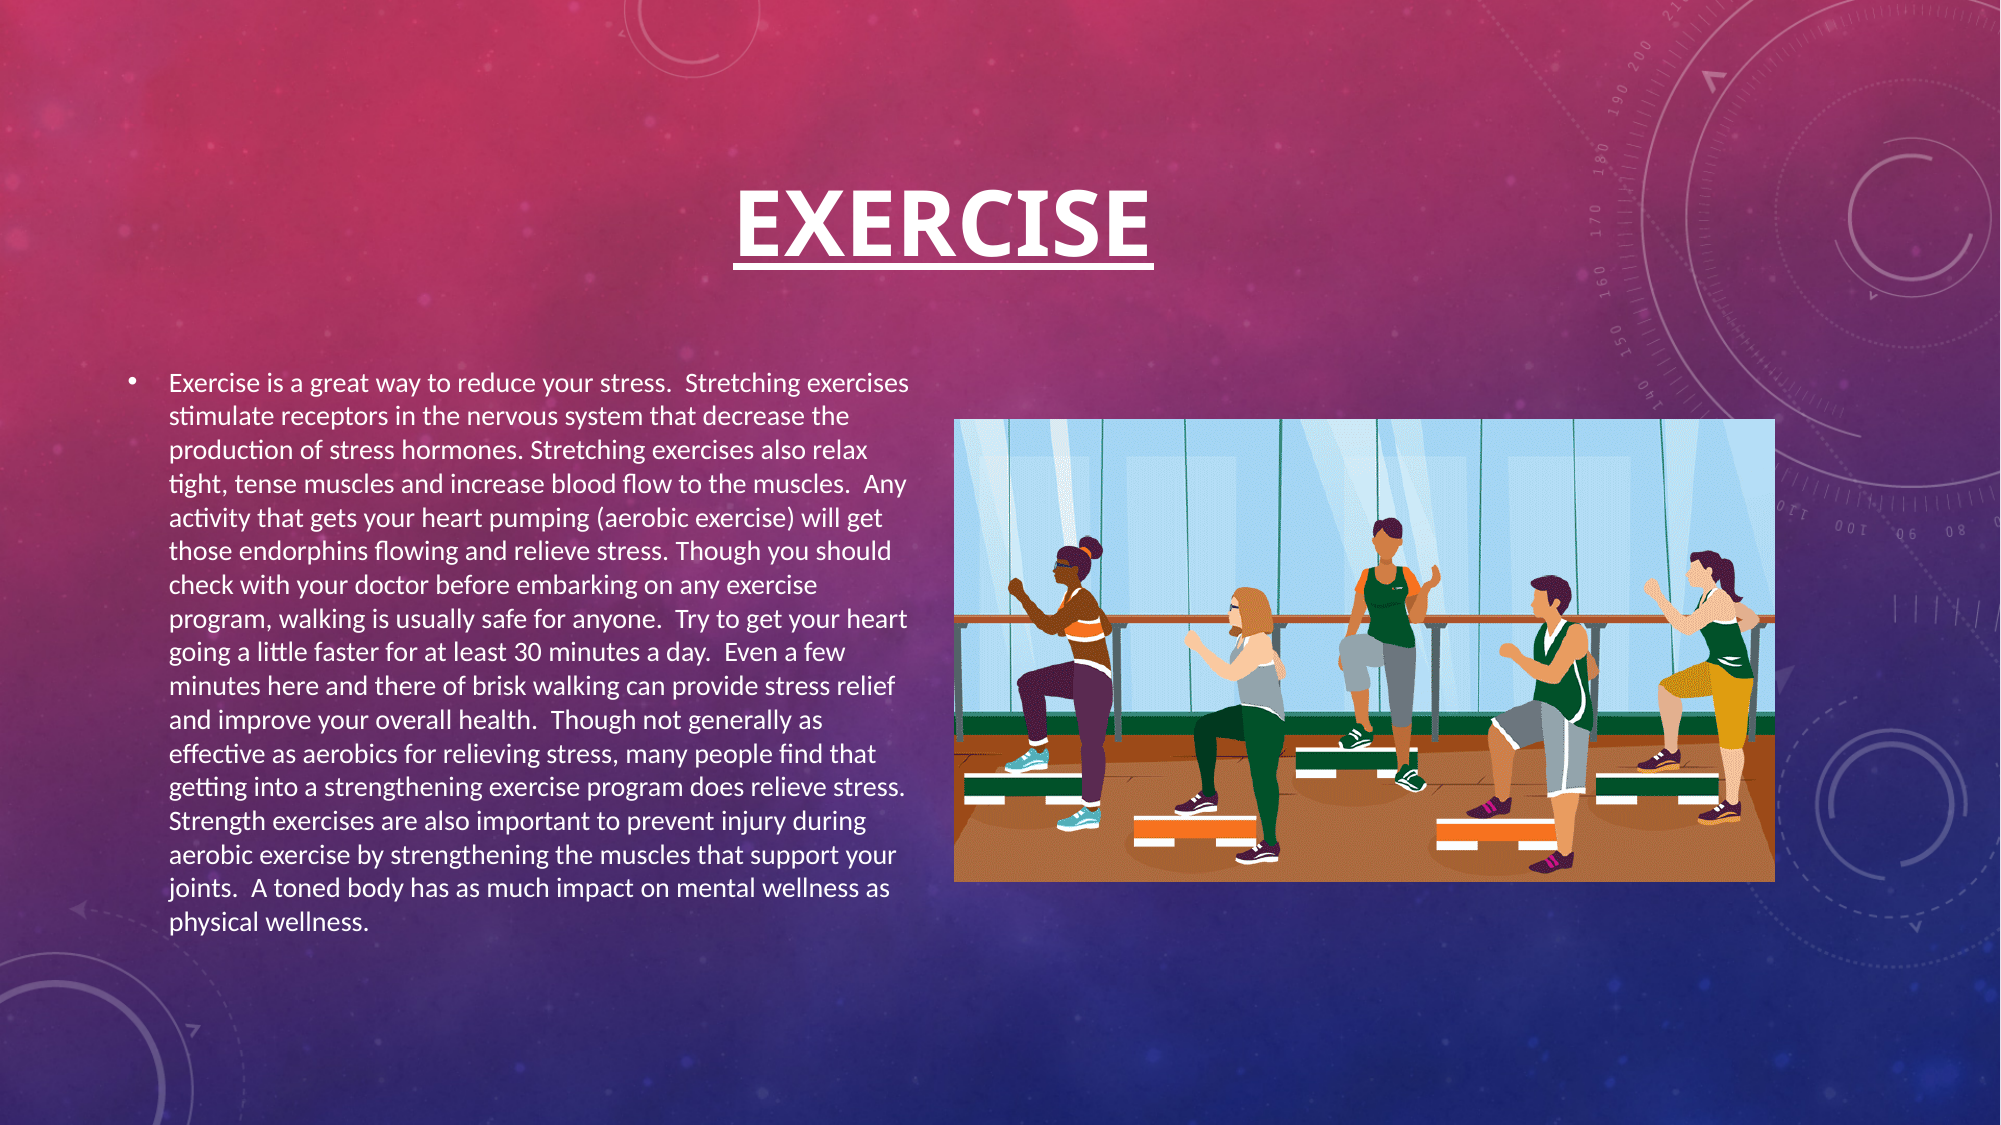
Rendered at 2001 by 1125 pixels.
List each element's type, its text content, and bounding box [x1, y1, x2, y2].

picture [0, 0, 2001, 1125]
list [954, 419, 1775, 882]
title Exercise [112, 99, 1775, 339]
list Exercise is a great way to reduce your stress. Stretching exercises stimulate receptors in the nervous system that decrease the production of stress hormones. Stretching exercises also relax tight, tense muscles and increase blood flow to the muscles. Any activity that gets your heart pumping (aerobic exercise) will get those endorphins flowing and relieve stress. Though you should check with your doctor before embarking on any exercise program, walking is usually safe for anyone. Try to get your heart going a little faster for at least 30 minutes a day. Even a few minutes here and there of brisk walking can provide stress relief and improve your overall health. Though not generally as effective as aerobics for relieving stress, many people find that getting into a strengthening exercise program does relieve stress. Strength exercises are also important to prevent injury during aerobic exercise by strengthening the muscles that support your joints. A toned body has as much impact on mental wellness as physical wellness. [112, 351, 932, 950]
